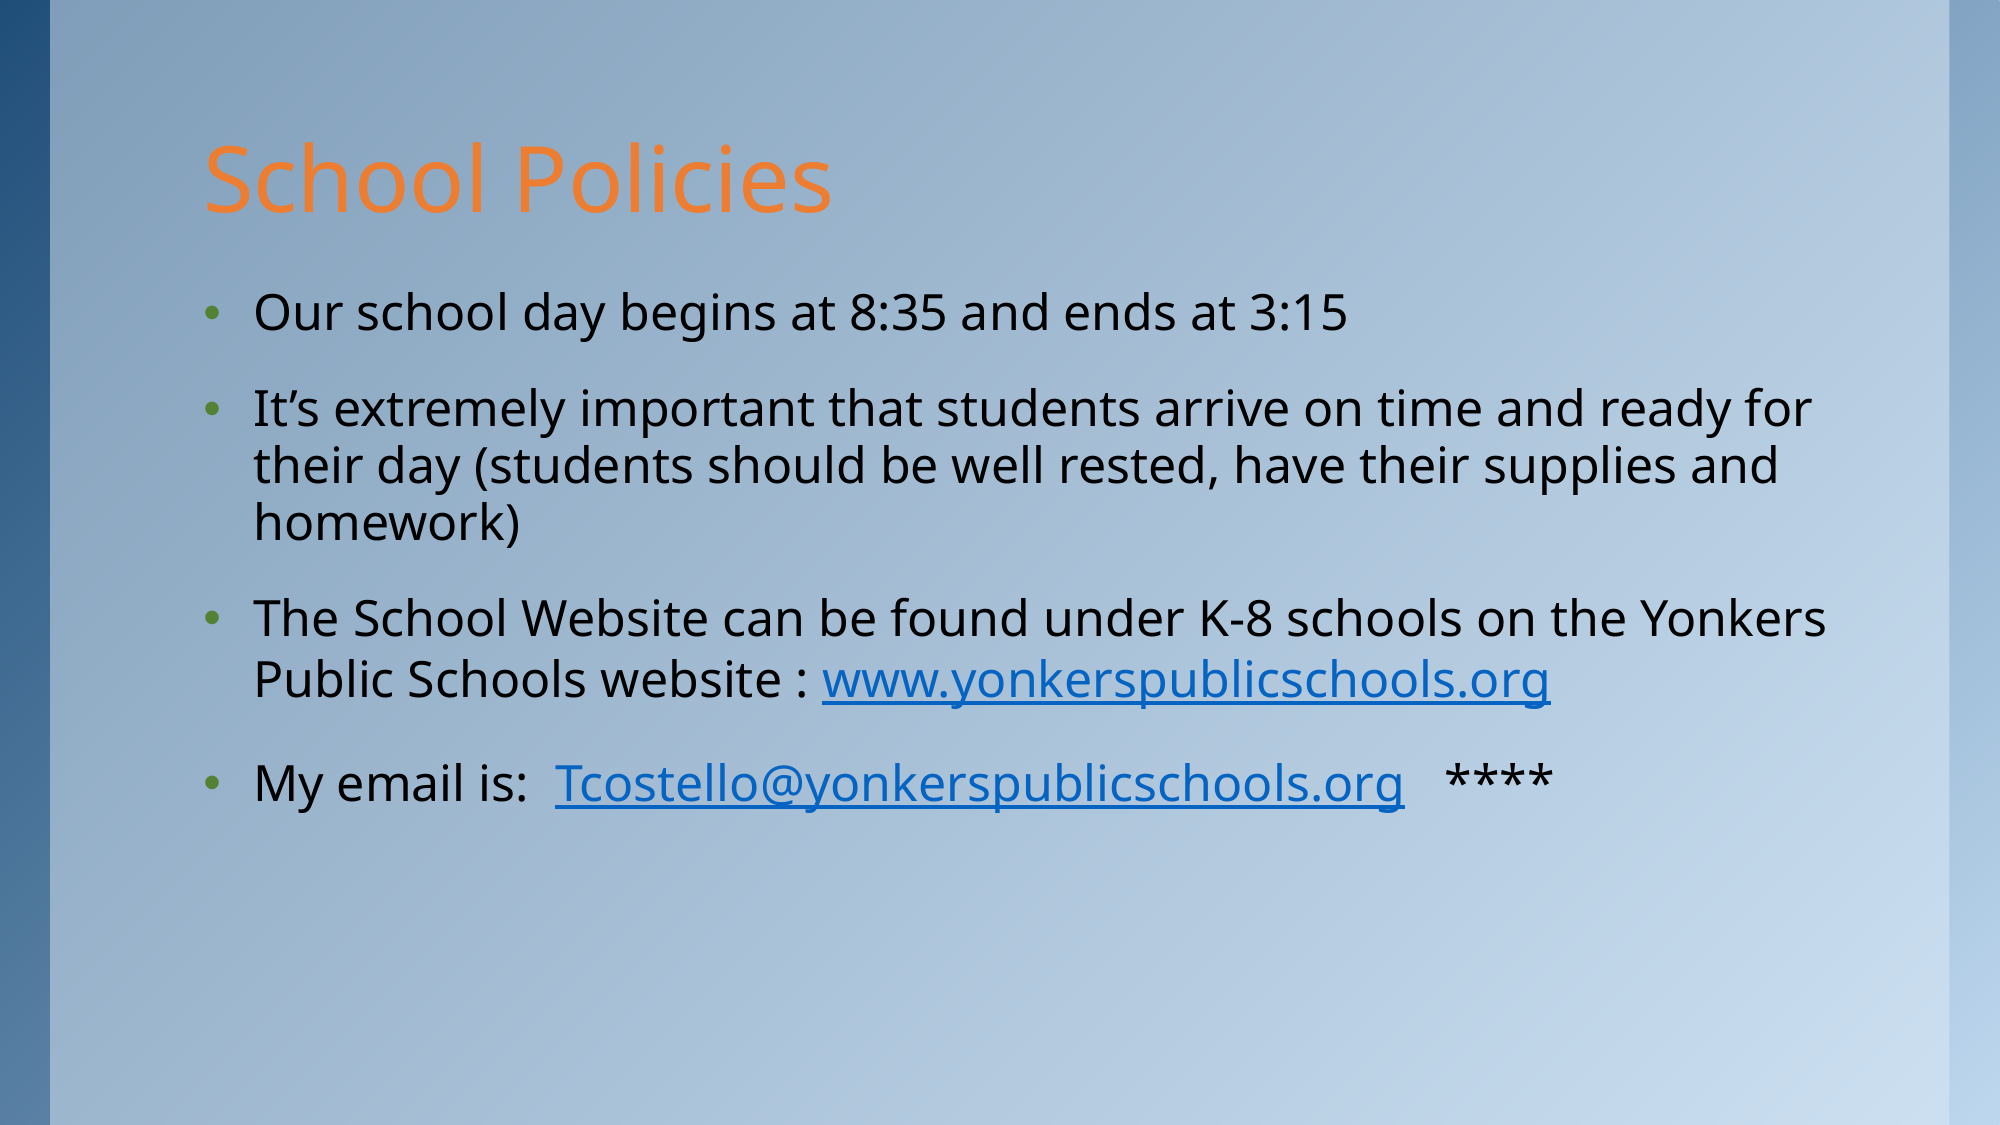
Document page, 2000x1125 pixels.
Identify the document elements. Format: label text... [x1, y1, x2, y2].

title School Policies [183, 12, 1850, 242]
list Our school day begins at 8:35 and ends at 3:15 It’s extremely important that students arrive on time and ready for their day (students should be well rested, have their supplies and homework) The School Website can be found under K-8 schools on the Yonkers Public Schools website : www.yonkerspublicschools.org My email is: Tcostello@yonkerspublicschools.org **** [183, 275, 1850, 1009]
